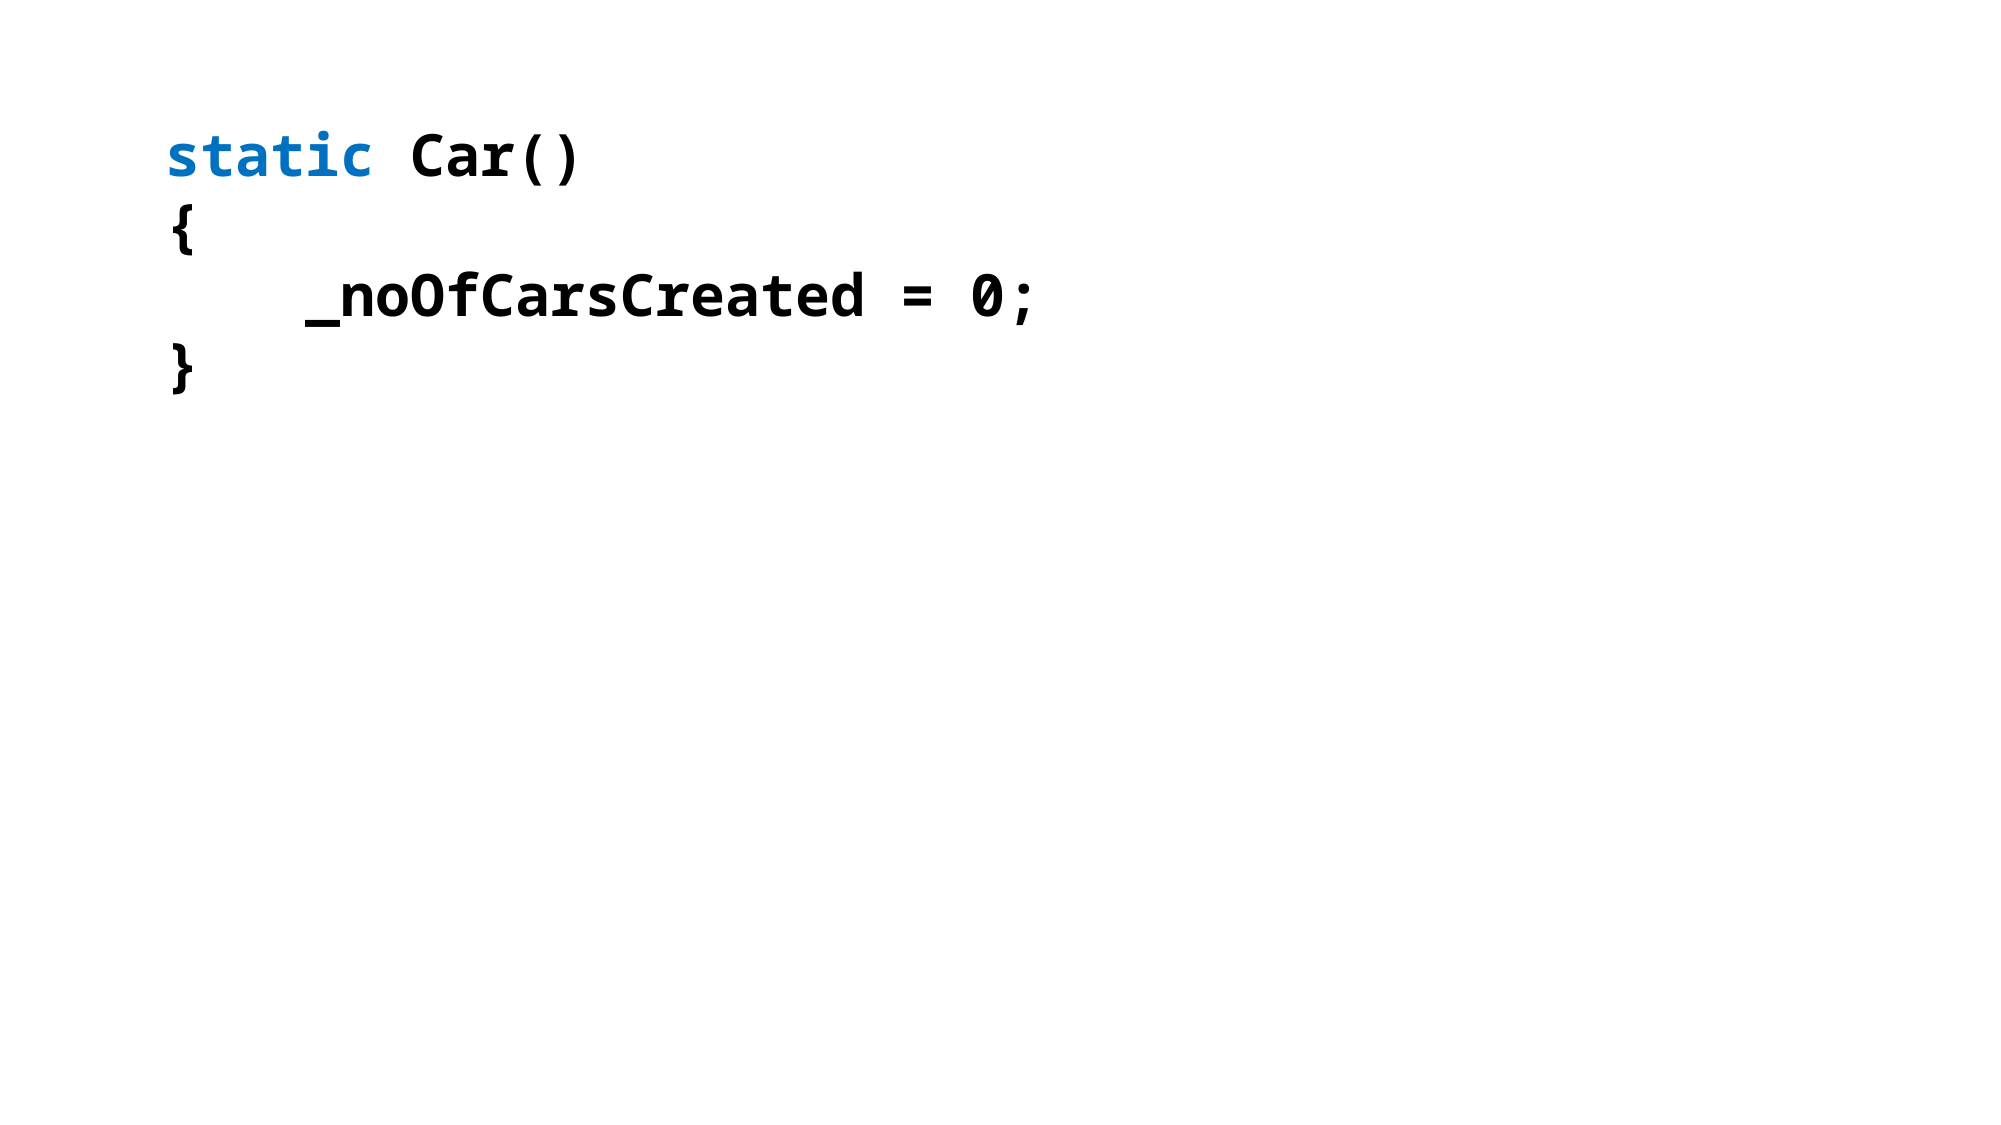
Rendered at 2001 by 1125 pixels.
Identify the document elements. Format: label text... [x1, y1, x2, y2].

text_box static Car() { _noOfCarsCreated = 0; } [150, 110, 1871, 405]
